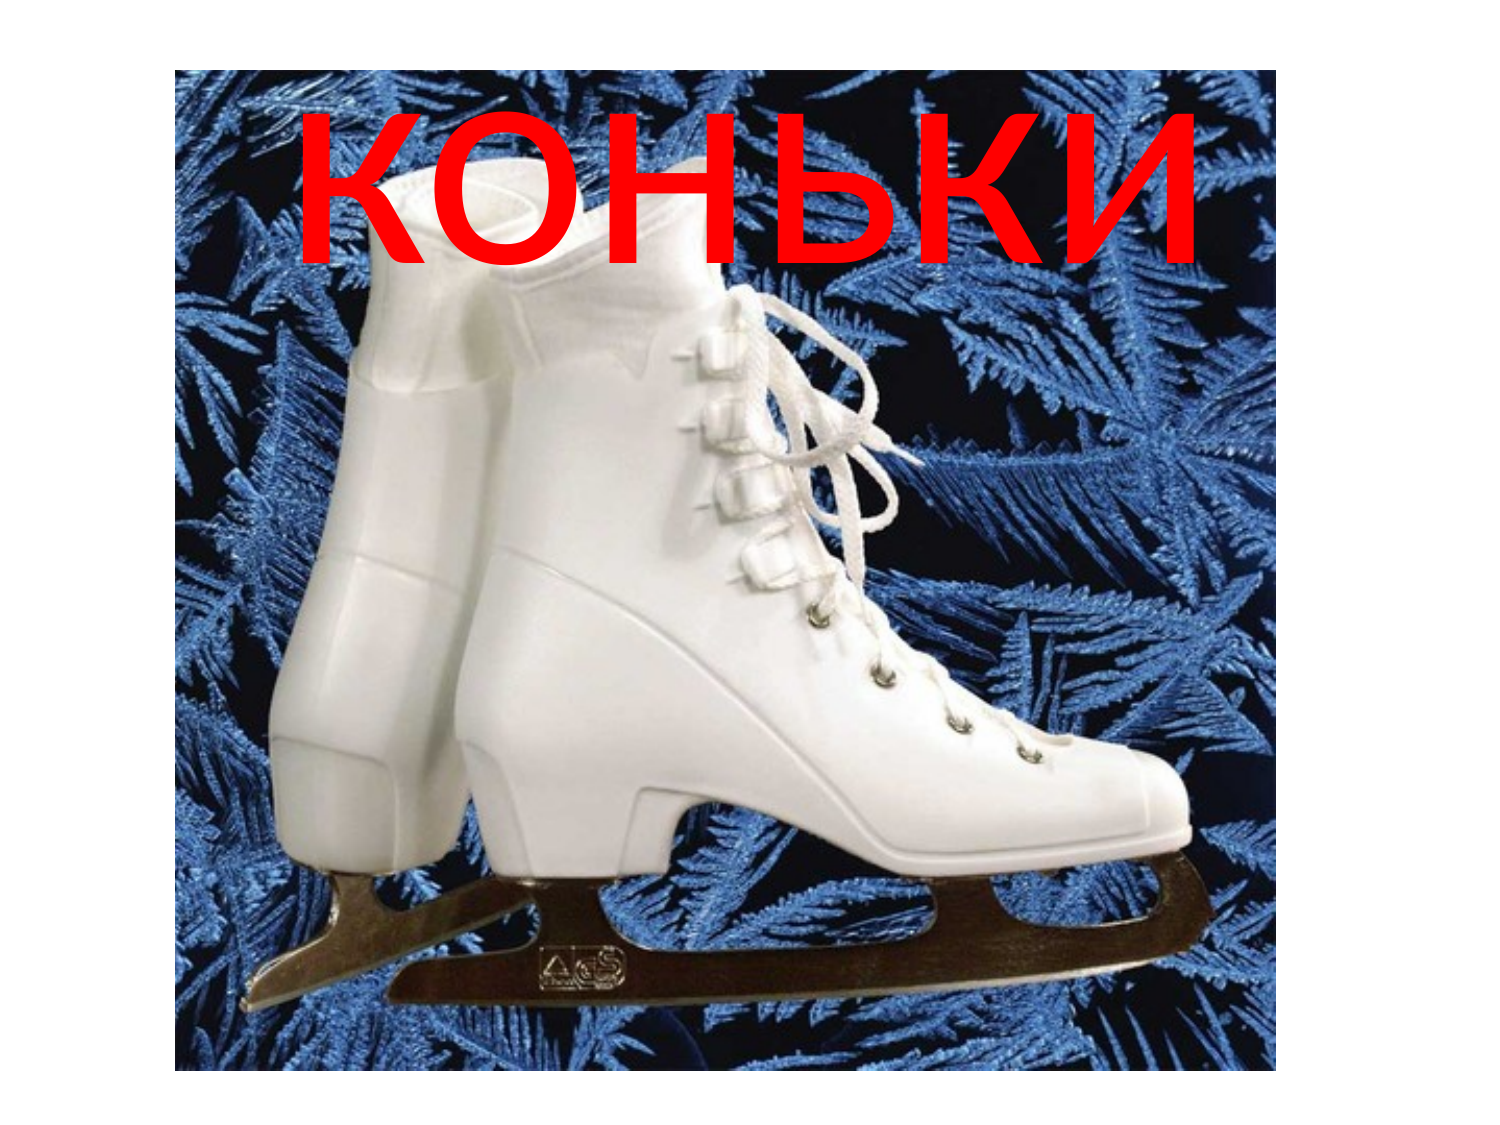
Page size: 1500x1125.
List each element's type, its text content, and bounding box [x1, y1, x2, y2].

picture [175, 70, 1277, 1071]
title коньки [74, 44, 1426, 233]
